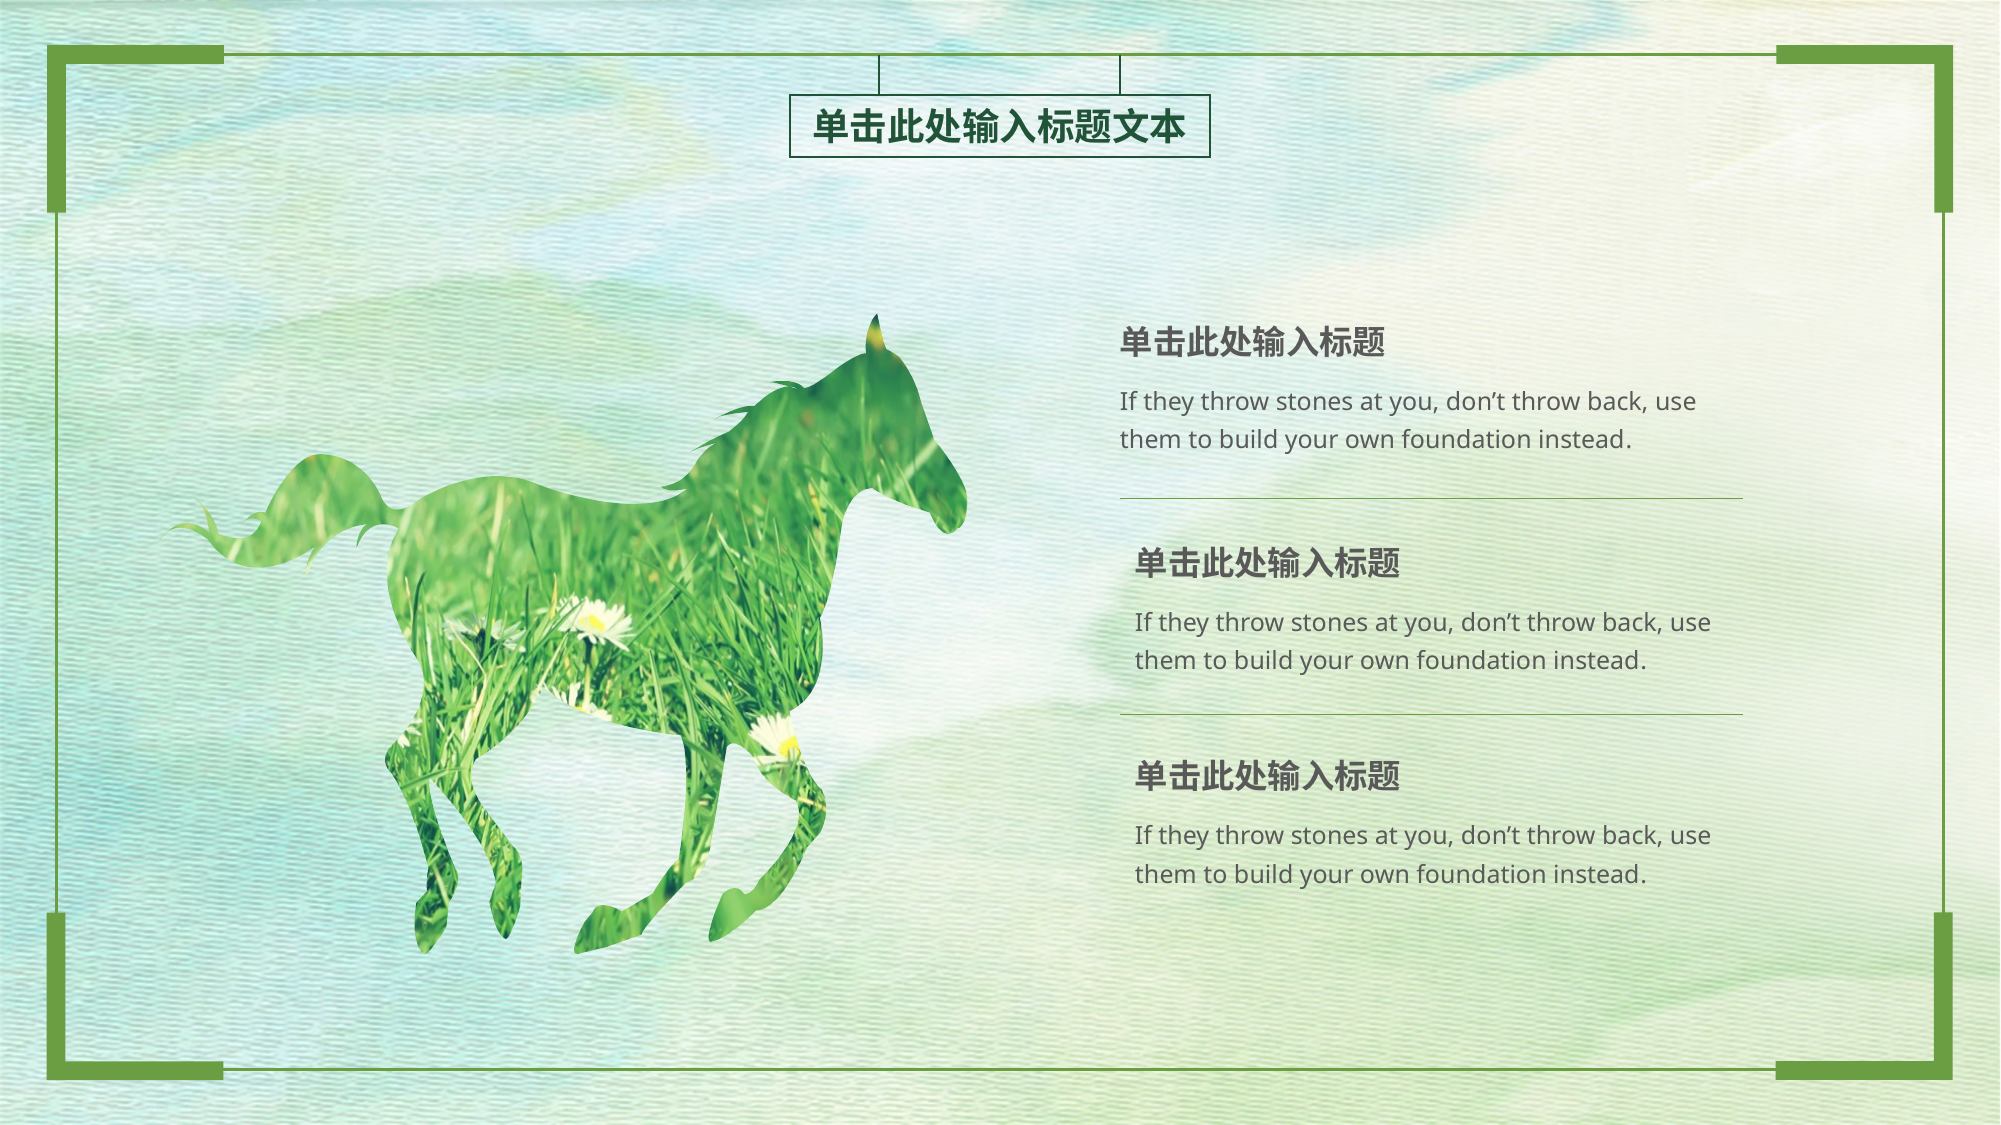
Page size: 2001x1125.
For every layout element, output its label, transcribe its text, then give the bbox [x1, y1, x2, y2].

text_box [158, 313, 968, 955]
text_box [55, 54, 1944, 1071]
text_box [47, 45, 225, 213]
text_box If they throw stones at you, don’t throw back, use them to build your own foundation instead. [1120, 803, 1794, 896]
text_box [789, 54, 1210, 157]
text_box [46, 912, 224, 1080]
picture [0, 0, 2001, 1125]
text_box 单击此处输入标题 [1120, 748, 1430, 803]
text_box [1775, 912, 1953, 1080]
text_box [1776, 45, 1954, 213]
text_box If they throw stones at you, don’t throw back, use them to build your own foundation instead. [1120, 589, 1794, 683]
text_box If they throw stones at you, don’t throw back, use them to build your own foundation instead. [1105, 368, 1779, 462]
text_box 单击此处输入标题 [1120, 534, 1430, 589]
text_box 单击此处输入标题 [1105, 313, 1415, 368]
